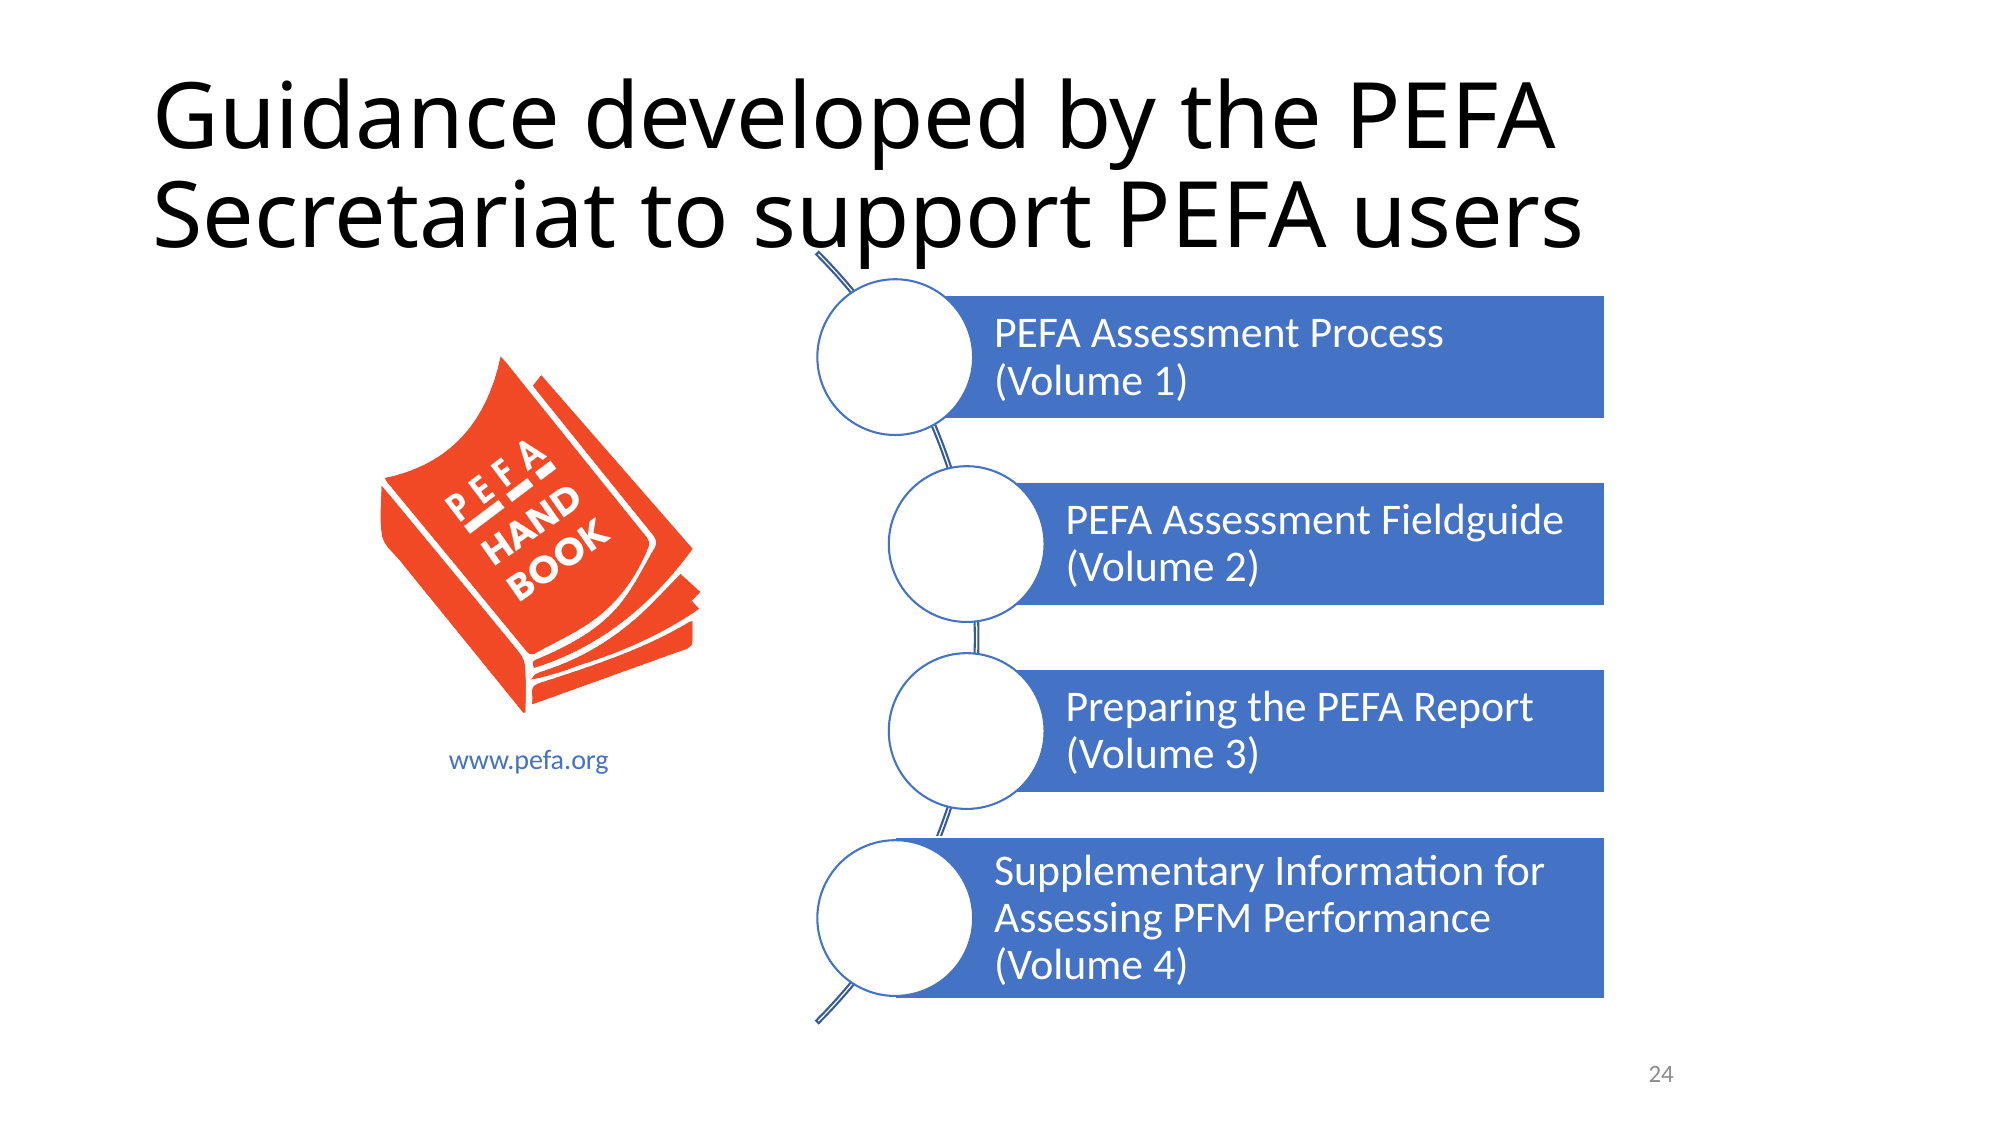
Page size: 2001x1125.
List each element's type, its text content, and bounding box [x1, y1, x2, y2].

slide_number 24 [1616, 1042, 1689, 1103]
title Guidance developed by the PEFA Secretariat to support PEFA users [137, 59, 1863, 278]
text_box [803, 232, 1617, 1043]
picture [296, 293, 784, 781]
